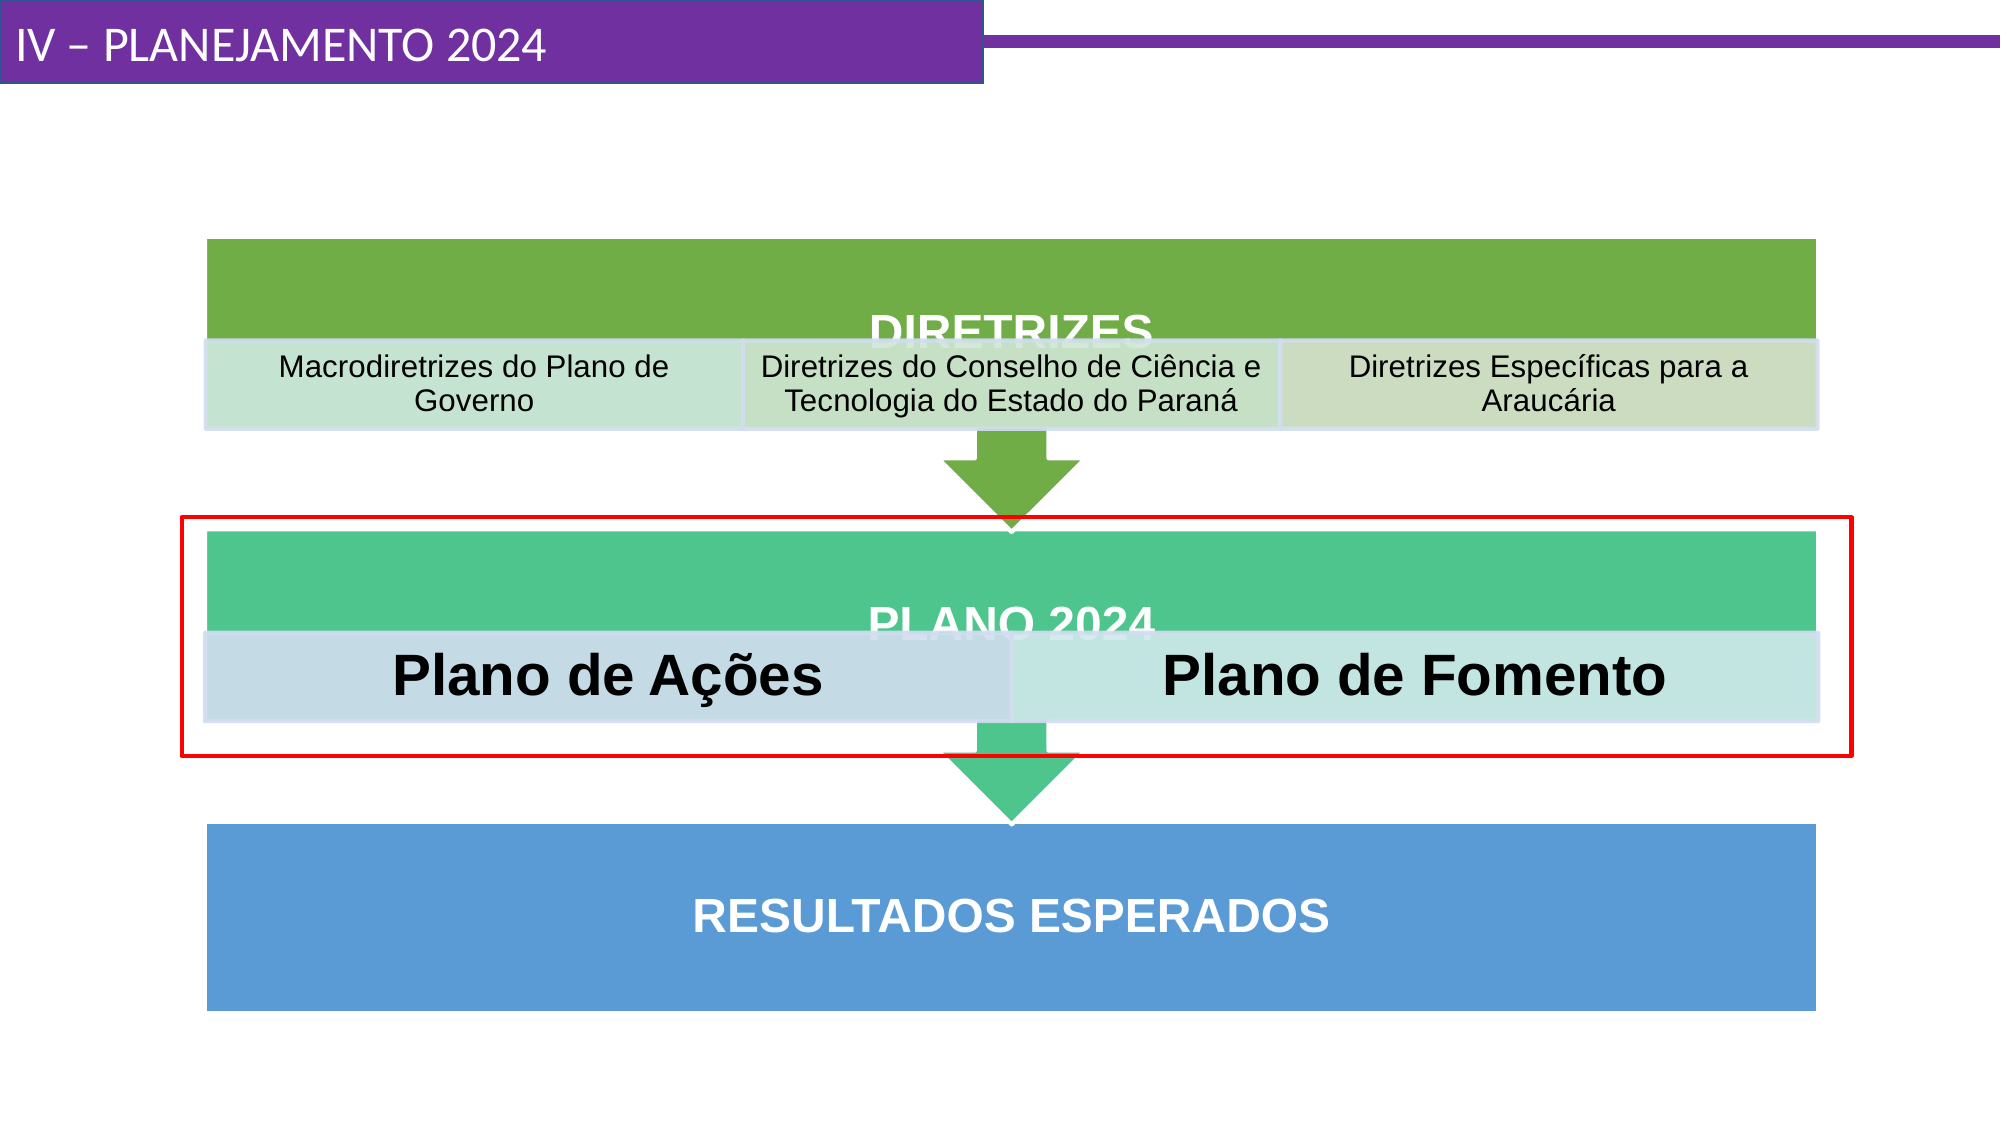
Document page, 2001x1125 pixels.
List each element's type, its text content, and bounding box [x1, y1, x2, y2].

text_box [204, 236, 1819, 1014]
text_box IV – PLANEJAMENTO 2024 [0, 0, 983, 83]
text_box [1826, 515, 1854, 758]
text_box [180, 515, 197, 758]
